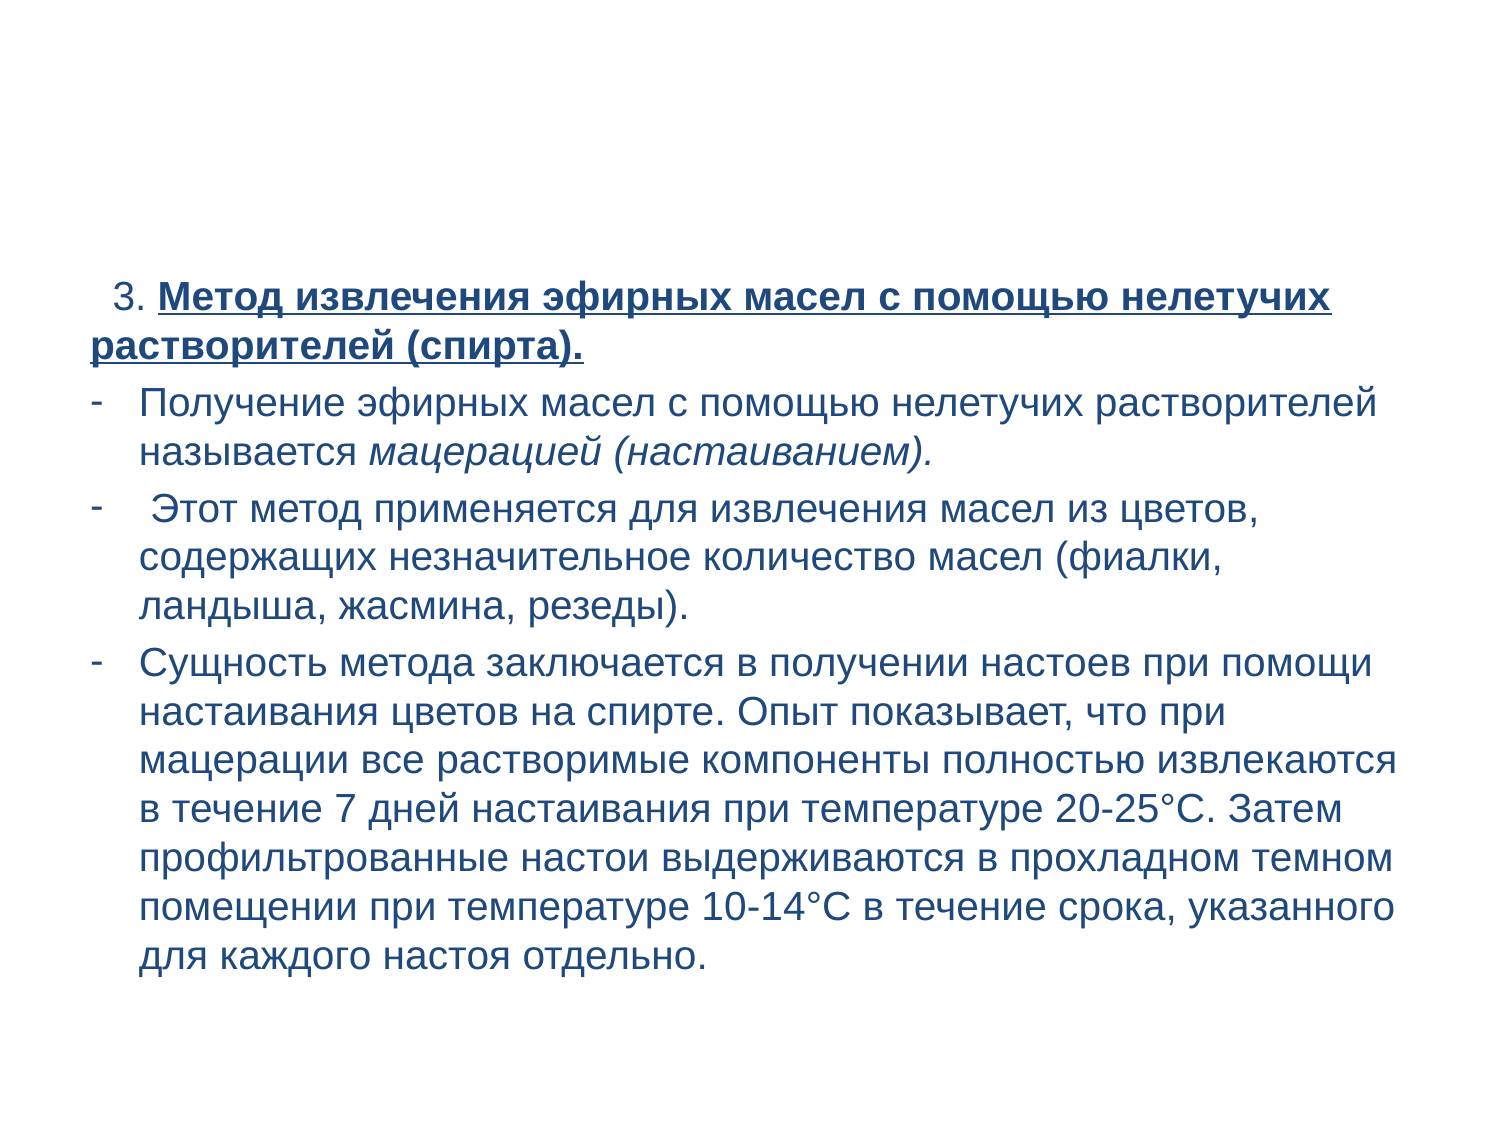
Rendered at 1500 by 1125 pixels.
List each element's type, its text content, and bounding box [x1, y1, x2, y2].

list 3. Метод извлечения эфирных масел с помощью нелетучих растворителей (спирта). Получение эфирных масел с помощью нелетучих растворителей называется мацерацией (настаиванием). Этот метод применяется для извлечения масел из цветов, содержащих незначительное количество масел (фиалки, ландыша, жасмина, резеды). Сущность метода заключается в получении настоев при помощи настаивания цветов на спирте. Опыт показывает, что при мацерации все растворимые компоненты полностью извлекаются в течение 7 дней настаивания при температуре 20-25°С. Затем профильтрованные настои выдерживаются в прохладном темном помещении при температуре 10-14°С в течение срока, указанного для каждого настоя отдельно. [75, 262, 1425, 1005]
